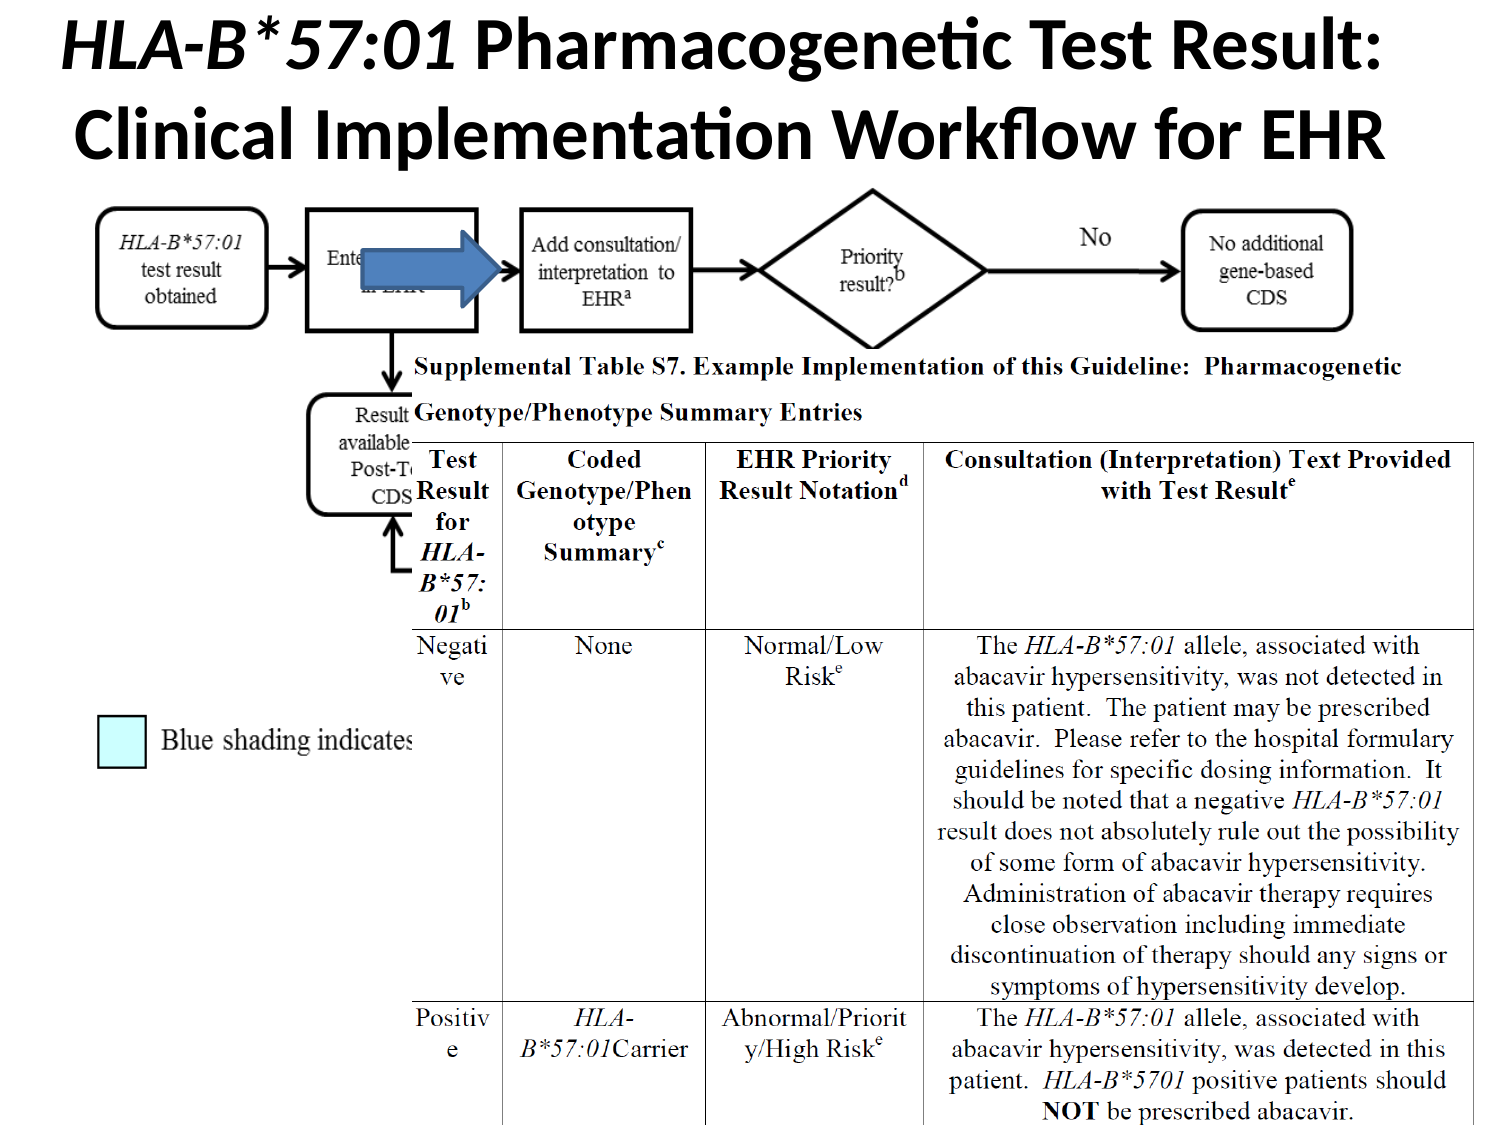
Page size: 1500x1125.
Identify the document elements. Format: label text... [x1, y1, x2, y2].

picture [412, 349, 1500, 1125]
title HLA-B*57:01 Pharmacogenetic Test Result: Clinical Implementation Workflow for EHR [37, 40, 1426, 229]
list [95, 187, 1384, 776]
